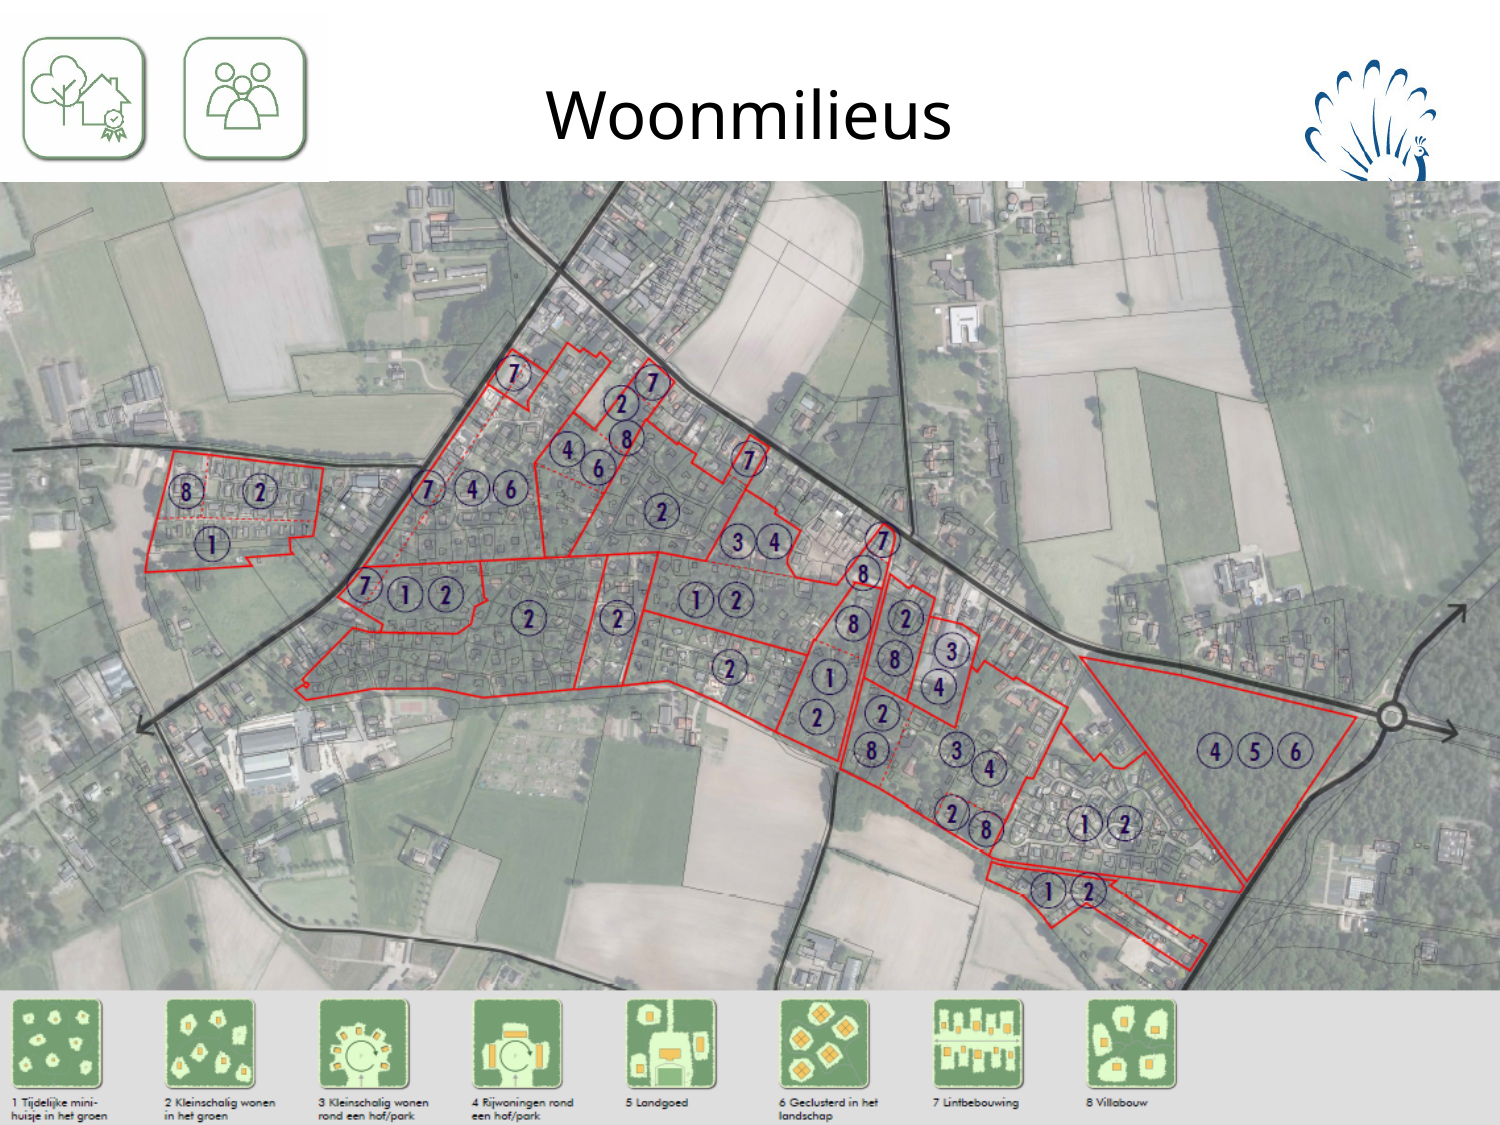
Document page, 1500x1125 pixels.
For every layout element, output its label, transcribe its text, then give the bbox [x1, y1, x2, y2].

picture [0, 0, 1500, 1125]
title Woonmilieus [332, 18, 1426, 179]
